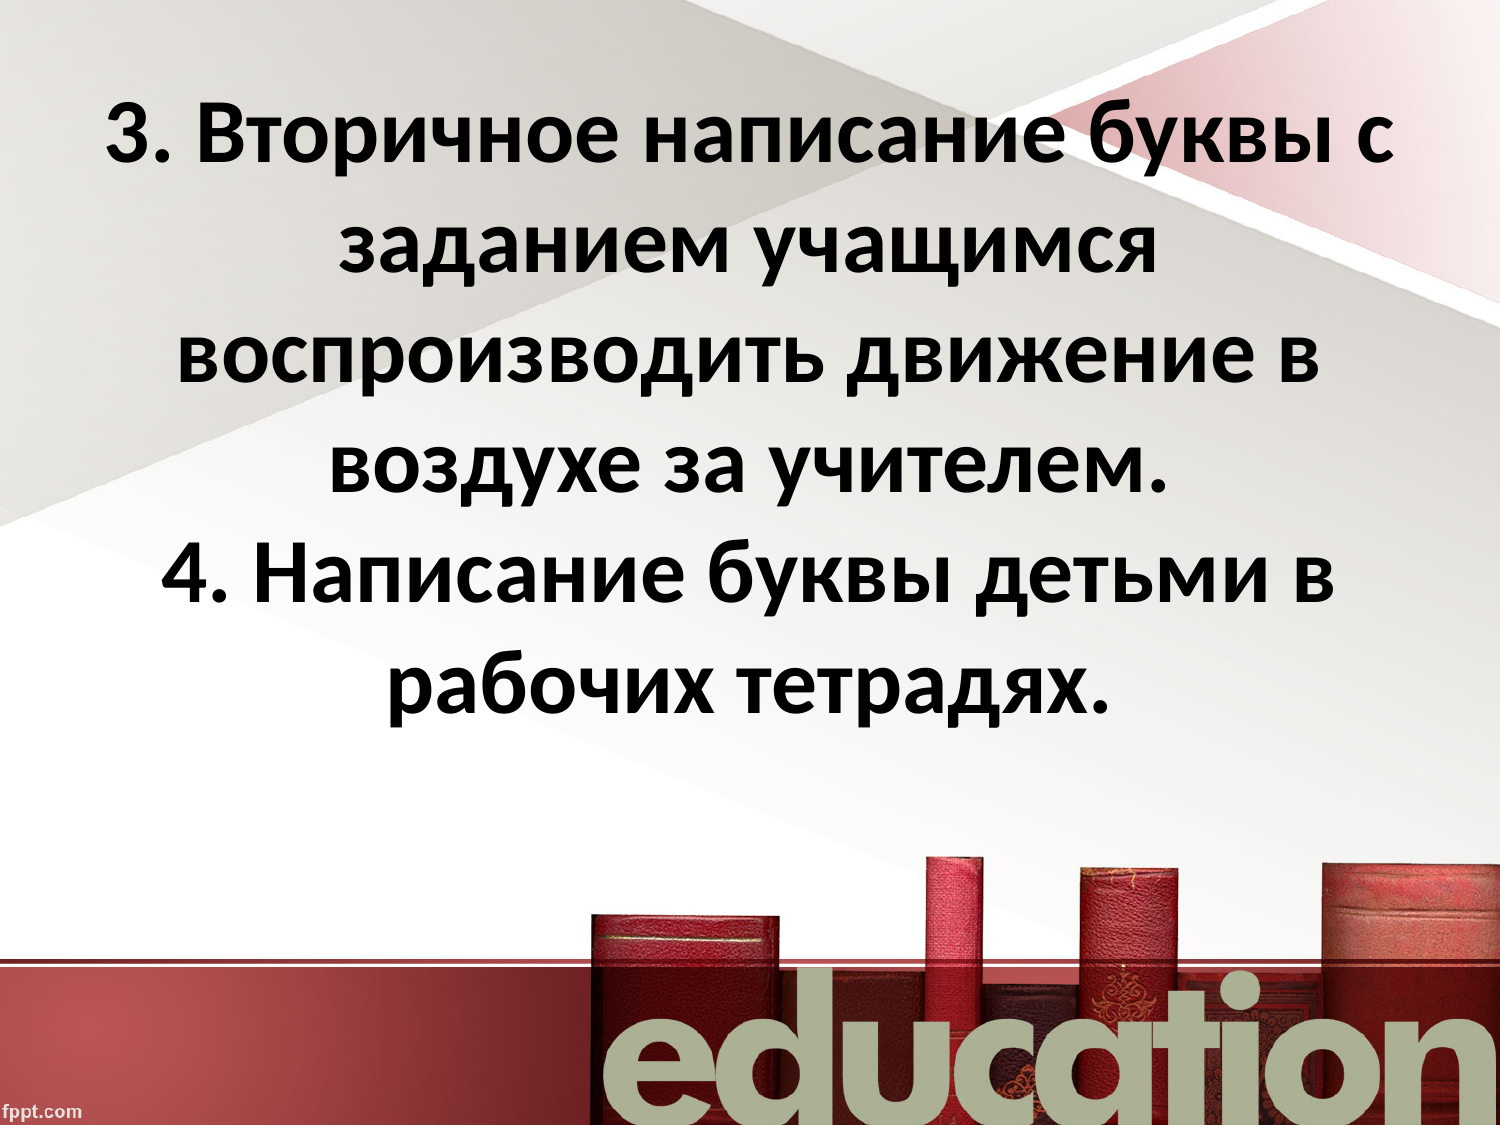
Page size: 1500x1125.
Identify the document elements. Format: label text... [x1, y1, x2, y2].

picture [0, 0, 1500, 1125]
title 3. Вторичное написание буквы с заданием учащимся воспроизводить движение в воздухе за учителем. 4. Написание буквы детьми в рабочих тетрадях. [75, 45, 1425, 868]
